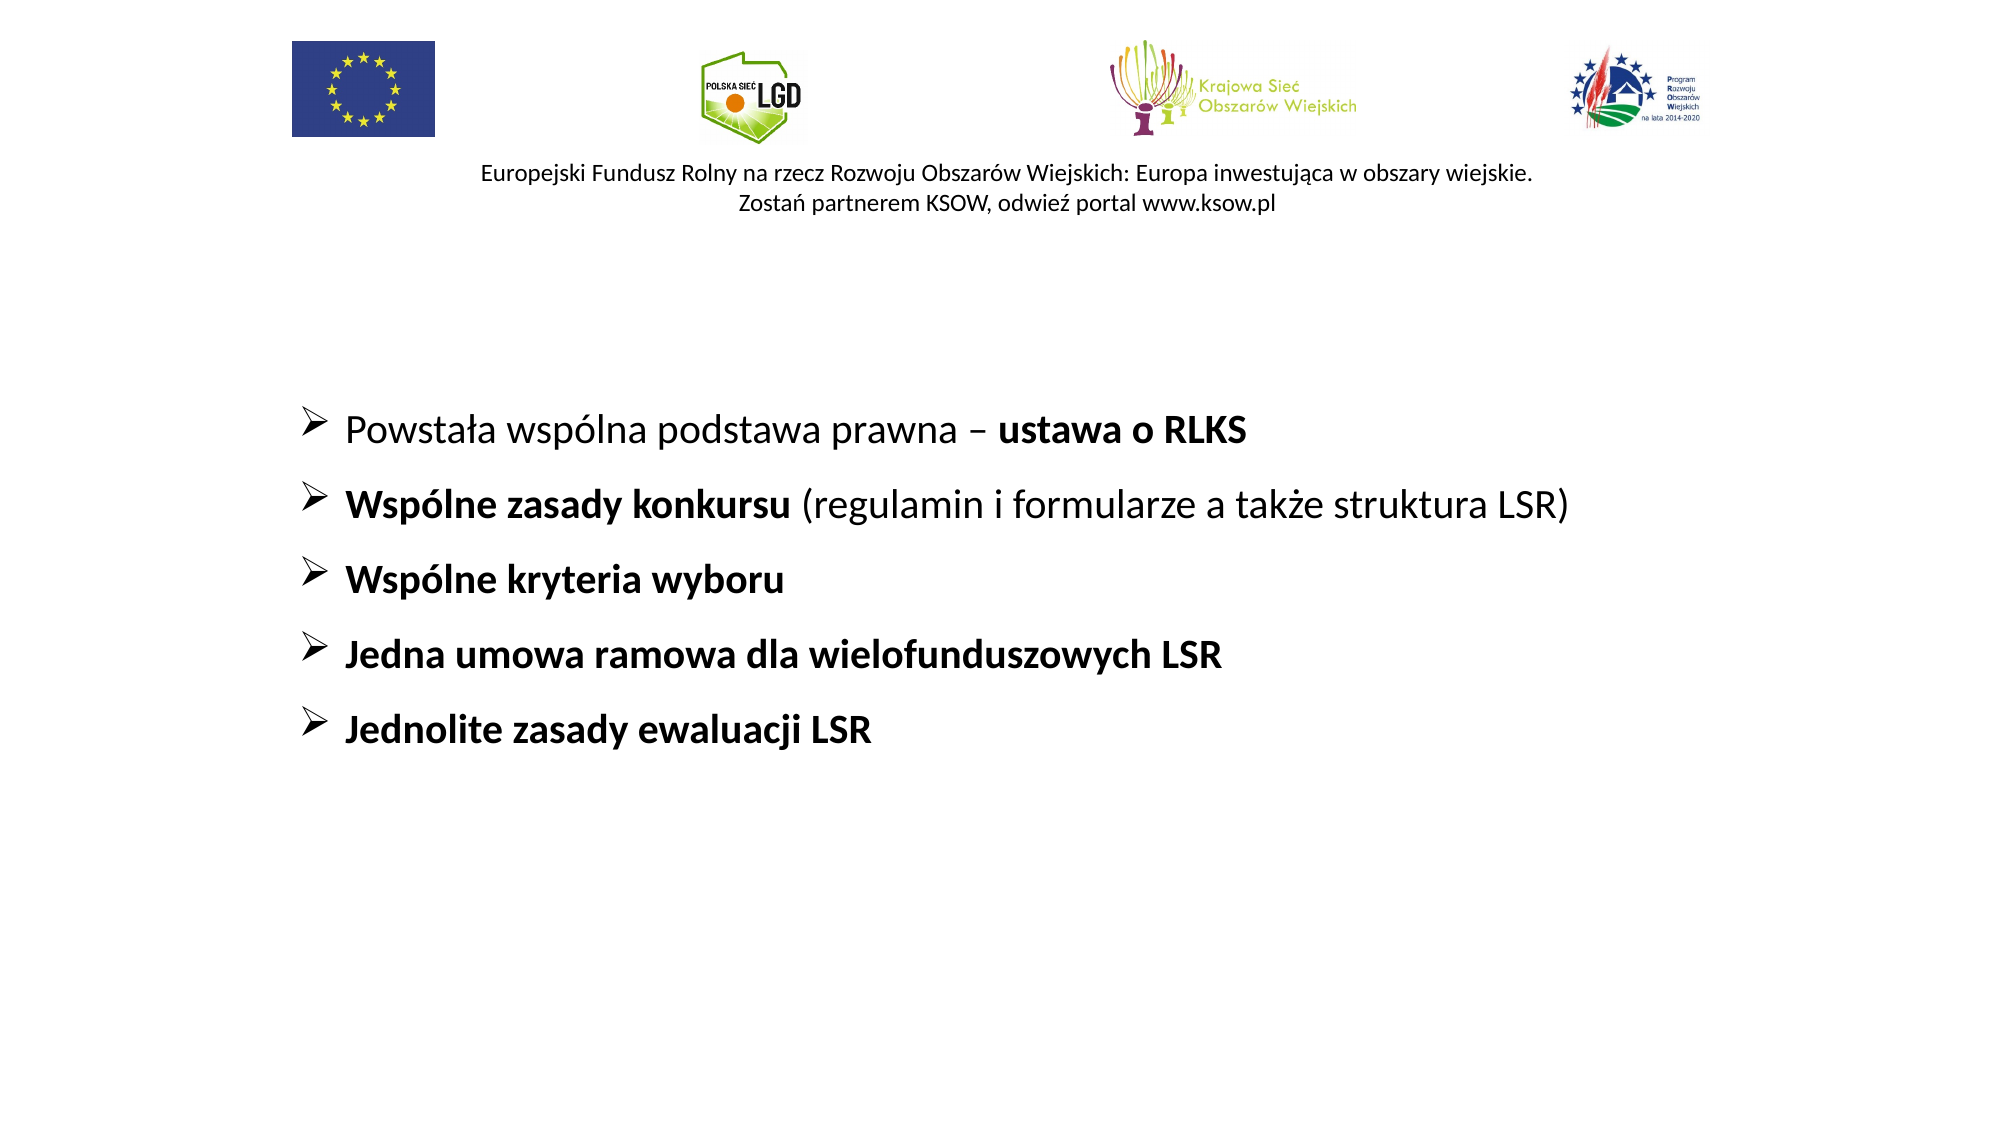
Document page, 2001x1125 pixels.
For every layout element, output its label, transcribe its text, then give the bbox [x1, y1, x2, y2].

picture [1563, 40, 1710, 136]
picture [1109, 40, 1356, 136]
text_box Powstała wspólna podstawa prawna – ustawa o RLKS Wspólne zasady konkursu (regulamin i formularze a także struktura LSR) Wspólne kryteria wyboru Jedna umowa ramowa dla wielofunduszowych LSR Jednolite zasady ewaluacji LSR [283, 319, 1717, 849]
text_box Europejski Fundusz Rolny na rzecz Rozwoju Obszarów Wiejskich: Europa inwestująca w obszary wiejskie. Zostań partnerem KSOW, odwieź portal www.ksow.pl [62, 149, 1954, 224]
picture [699, 49, 808, 145]
picture [292, 41, 435, 137]
